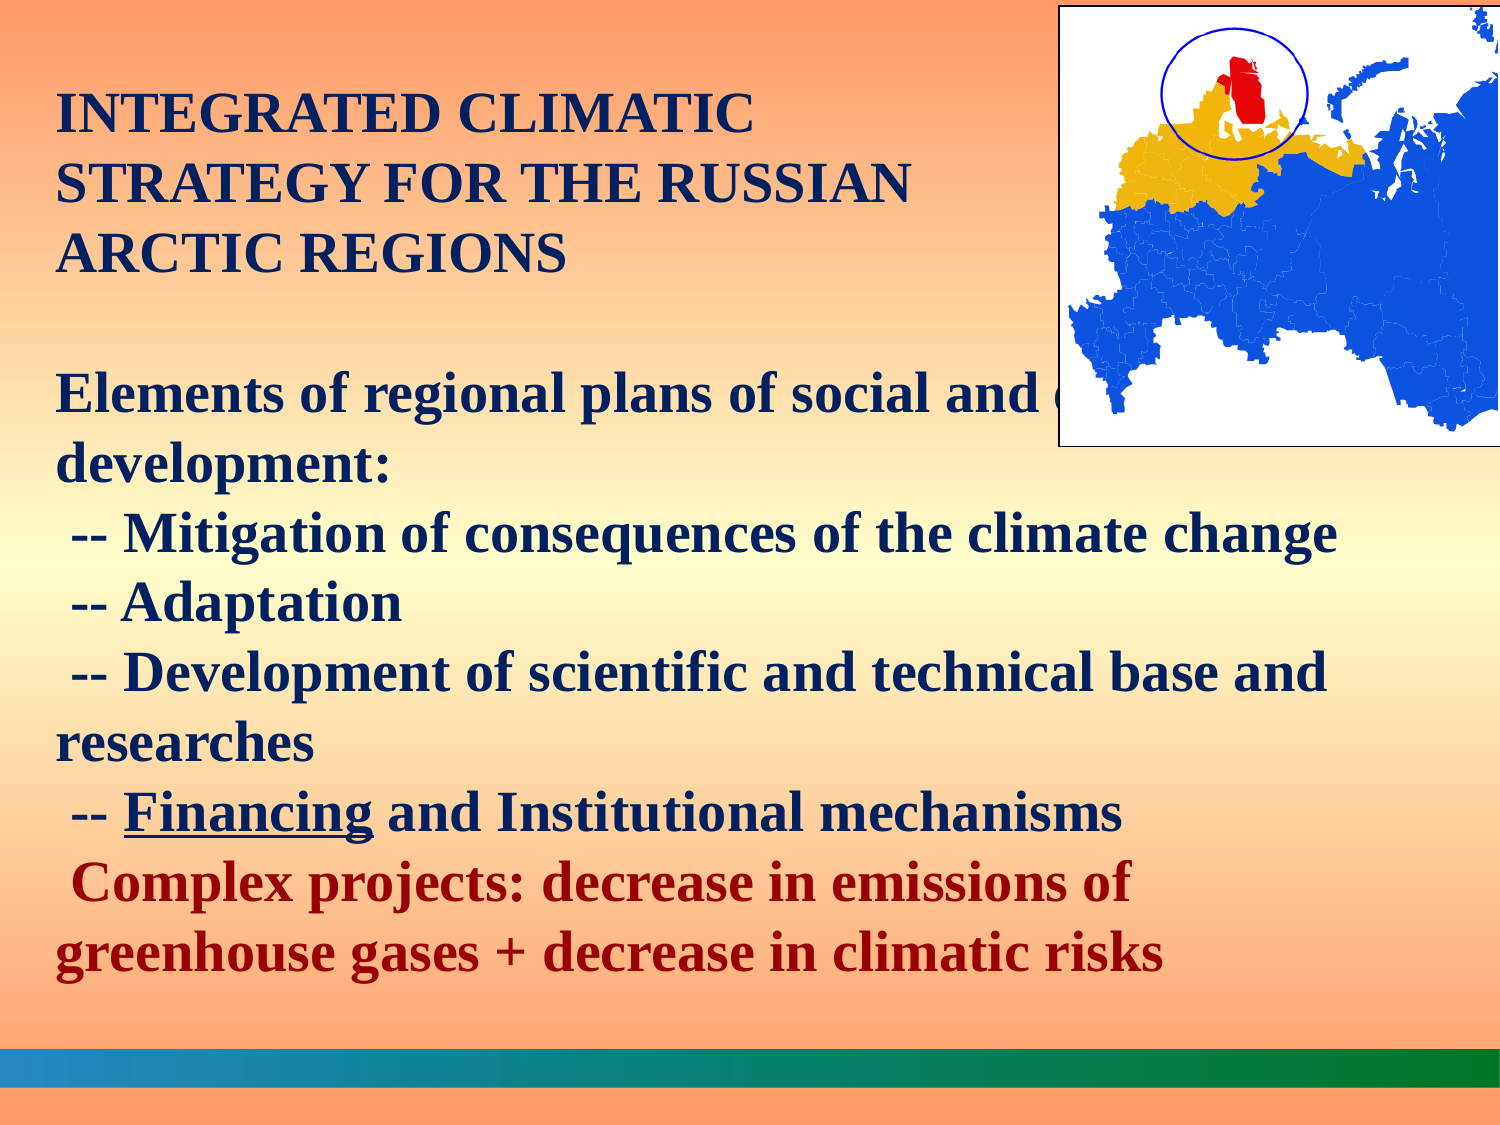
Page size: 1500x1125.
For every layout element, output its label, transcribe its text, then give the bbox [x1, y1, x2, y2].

picture [1059, 6, 1500, 447]
text_box INTEGRATED CLIMATIC STRATEGY FOR THE RUSSIAN ARCTIC REGIONS Elements of regional plans of social and economic development: -- Mitigation of consequences of the climate change -- Adaptation -- Development of scientific and technical base and researches -- Financing and Institutional mechanisms Complex projects: decrease in emissions of greenhouse gases + decrease in climatic risks [41, 66, 1424, 991]
picture [0, 1049, 1500, 1088]
